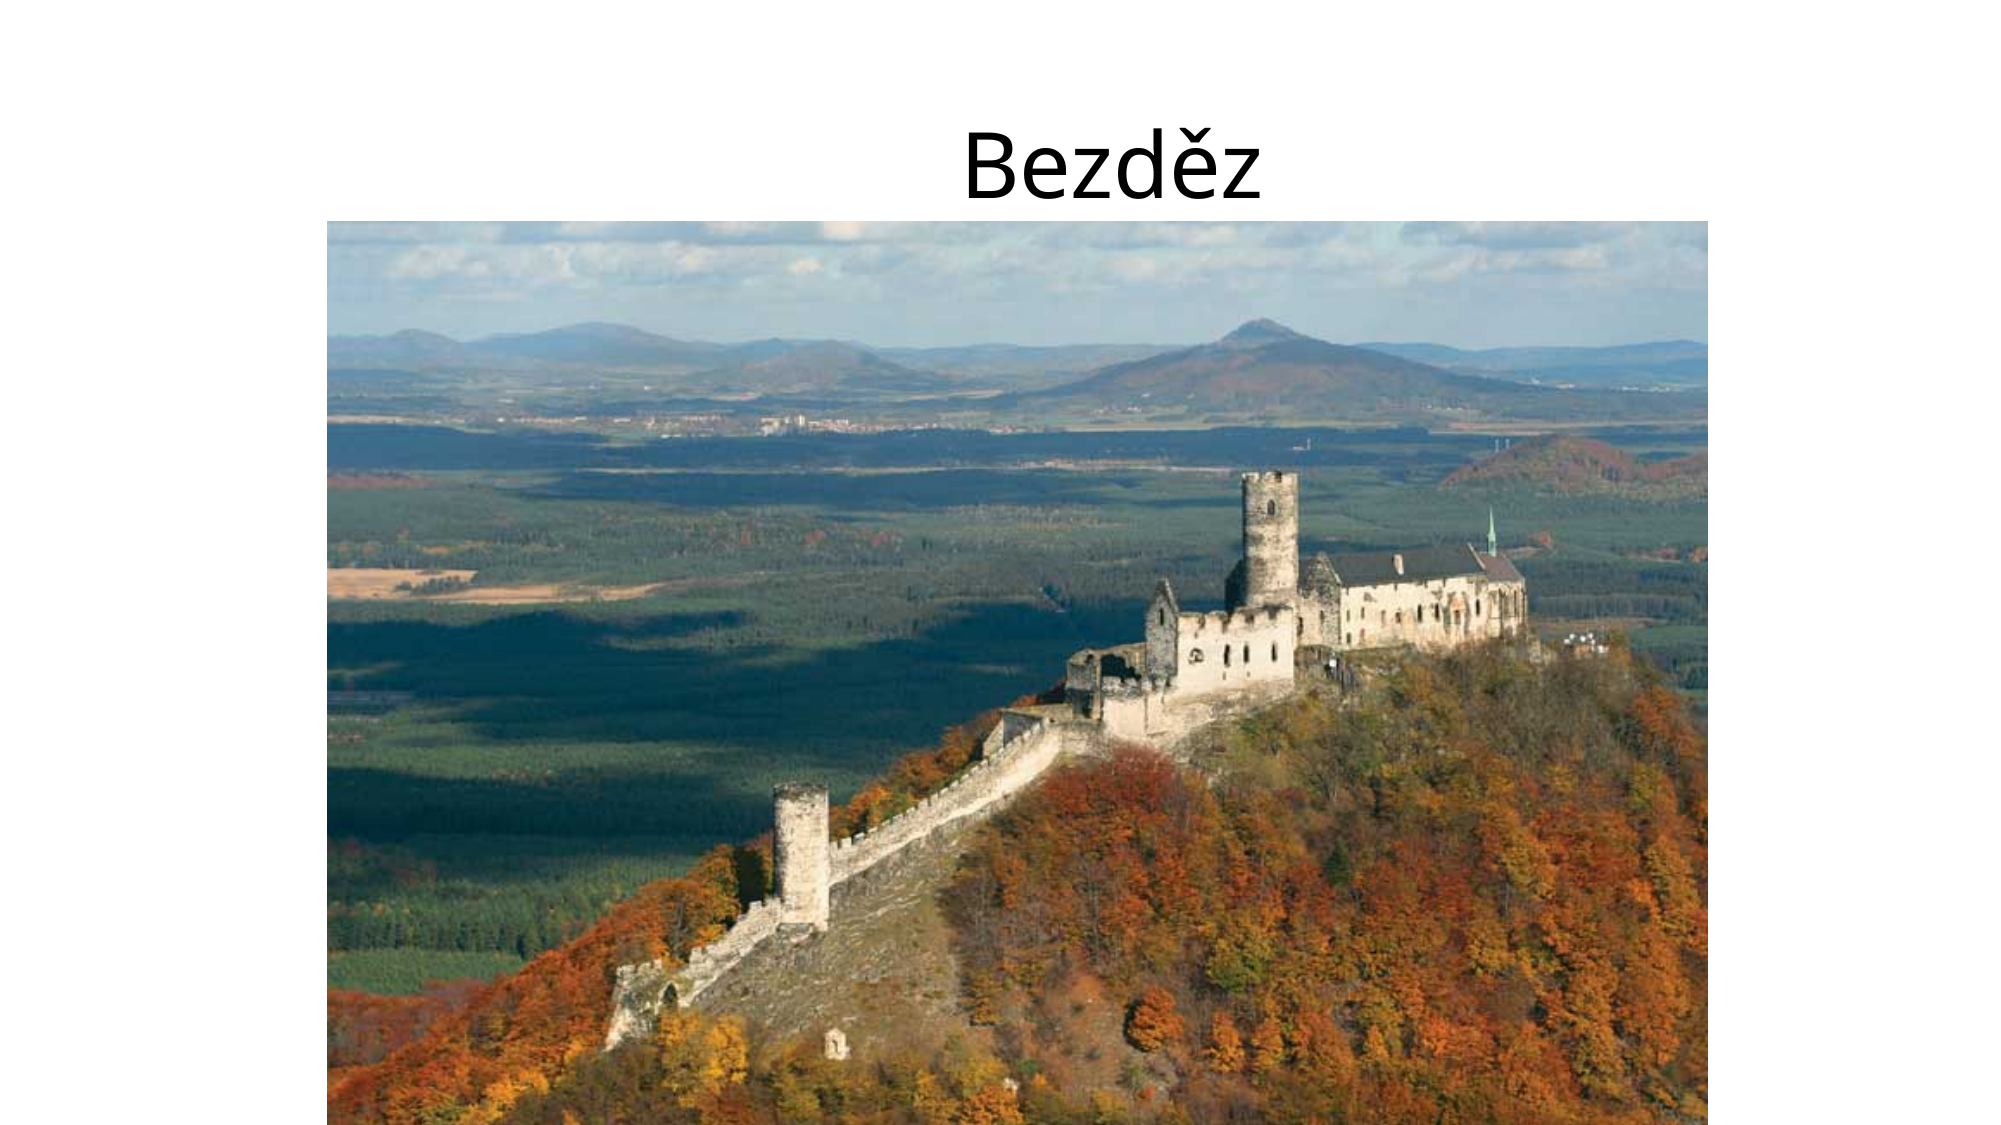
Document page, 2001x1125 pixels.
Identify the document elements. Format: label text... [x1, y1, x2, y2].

title Bezděz [137, 59, 1863, 278]
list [327, 221, 1708, 1125]
